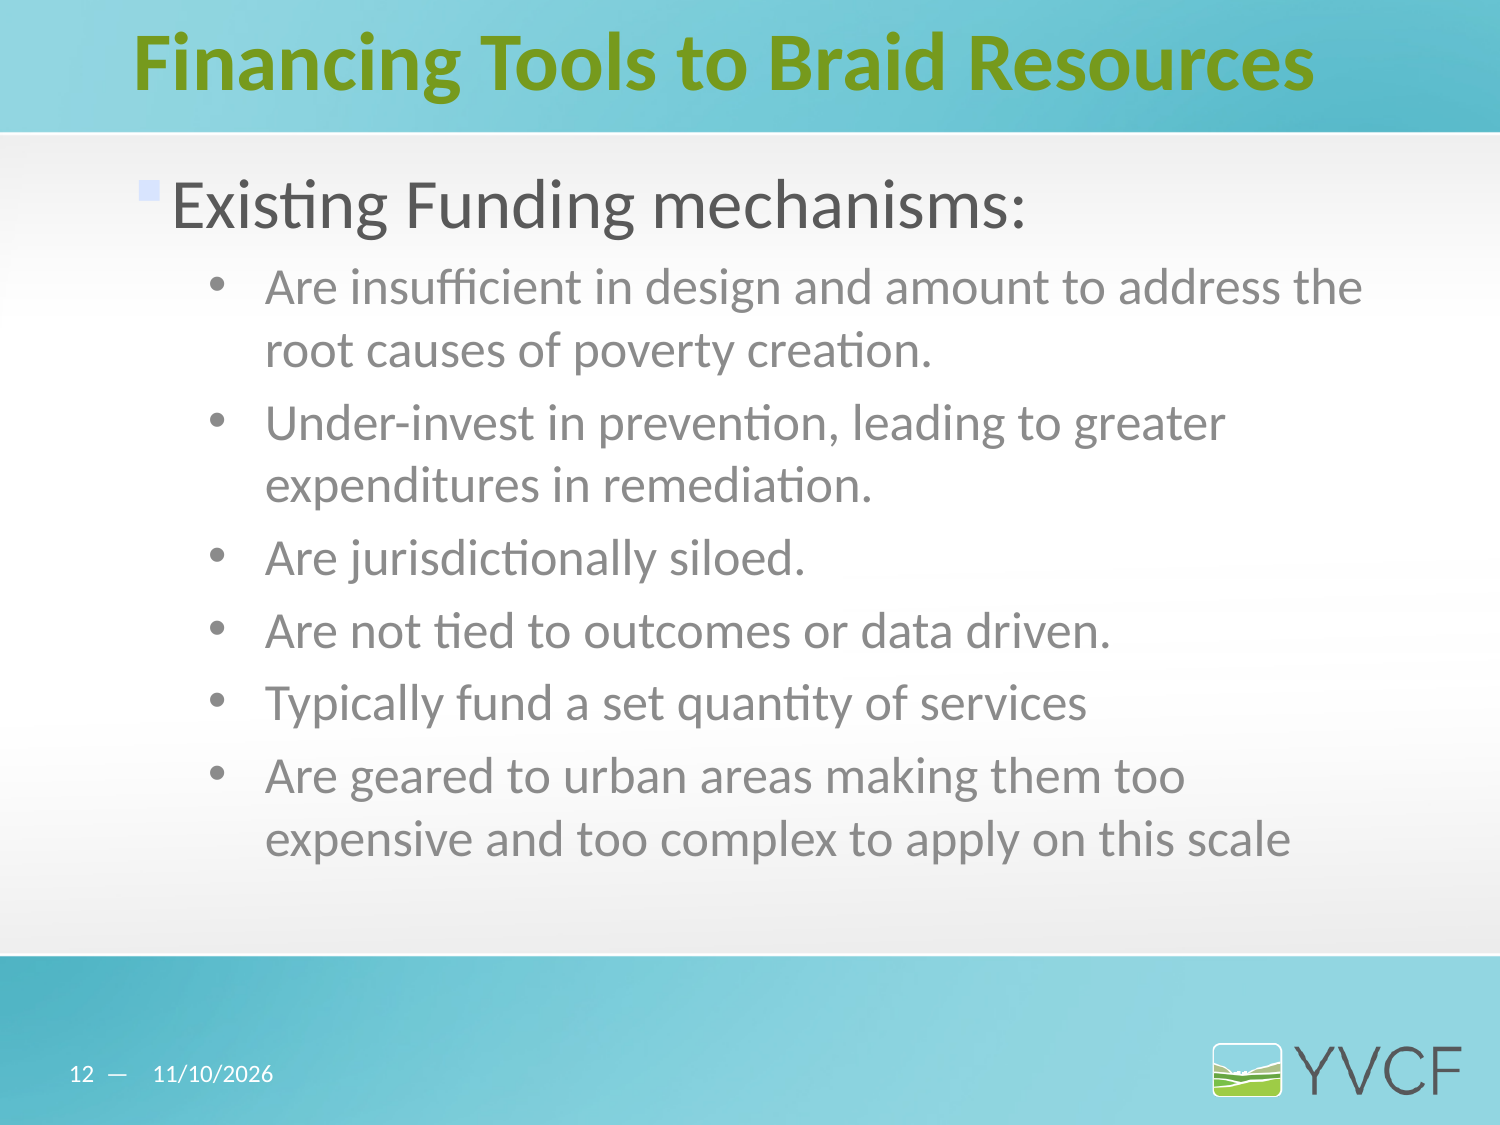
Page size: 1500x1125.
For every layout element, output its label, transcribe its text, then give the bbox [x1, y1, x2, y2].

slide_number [144, 1042, 488, 1103]
picture [0, 0, 1500, 1125]
list Existing Funding mechanisms: Are insufficient in design and amount to address the root causes of poverty creation. Under-invest in prevention, leading to greater expenditures in remediation. Are jurisdictionally siloed. Are not tied to outcomes or data driven. Typically fund a set quantity of services Are geared to urban areas making them too expensive and too complex to apply on this scale [118, 149, 1394, 938]
title Financing Tools to Braid Resources [118, 0, 1394, 125]
slide_number 12 — [0, 1042, 144, 1103]
